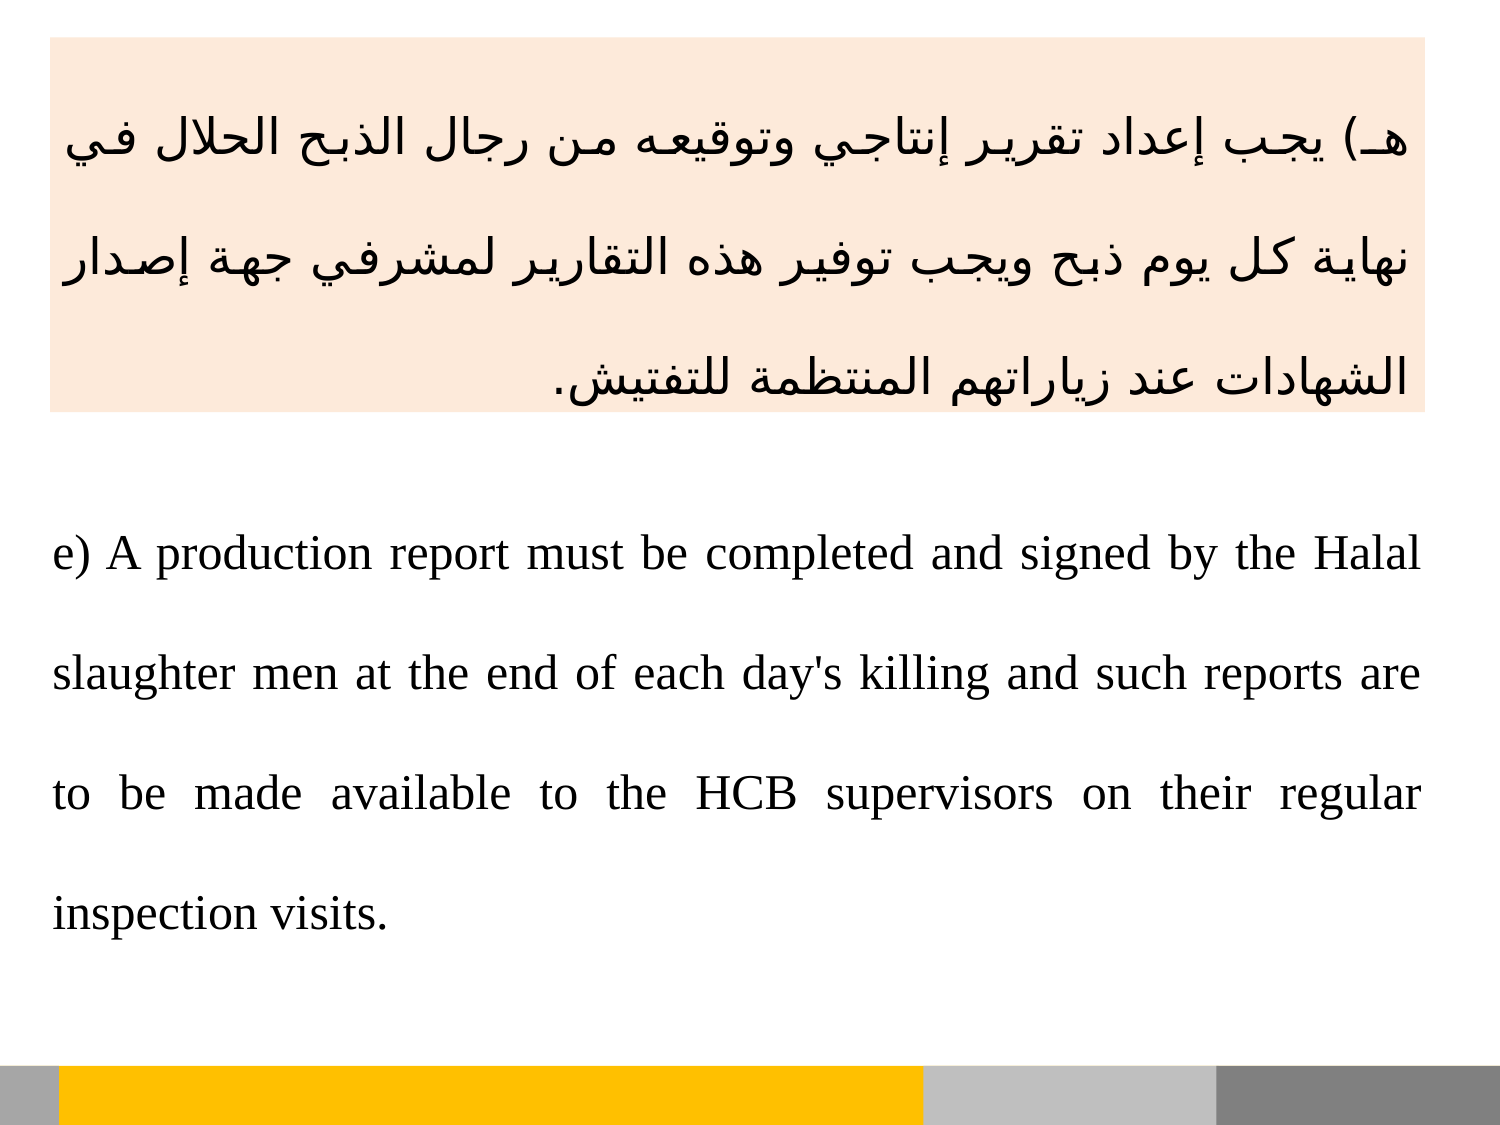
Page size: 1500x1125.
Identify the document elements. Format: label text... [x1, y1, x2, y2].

text_box هـ) يجب إعداد تقرير إنتاجي وتوقيعه من رجال الذبح الحلال في نهاية كل يوم ذبح ويجب توفير هذه التقارير لمشرفي جهة إصدار الشهادات عند زياراتهم المنتظمة للتفتيش. [50, 37, 1425, 413]
text_box e) A production report must be completed and signed by the Halal slaughter men at the end of each day's killing and such reports are to be made available to the HCB supervisors on their regular inspection visits. [37, 452, 1438, 948]
text_box [1214, 1064, 1500, 1125]
text_box [921, 1064, 1214, 1125]
text_box [0, 1064, 61, 1125]
text_box [61, 1064, 921, 1125]
